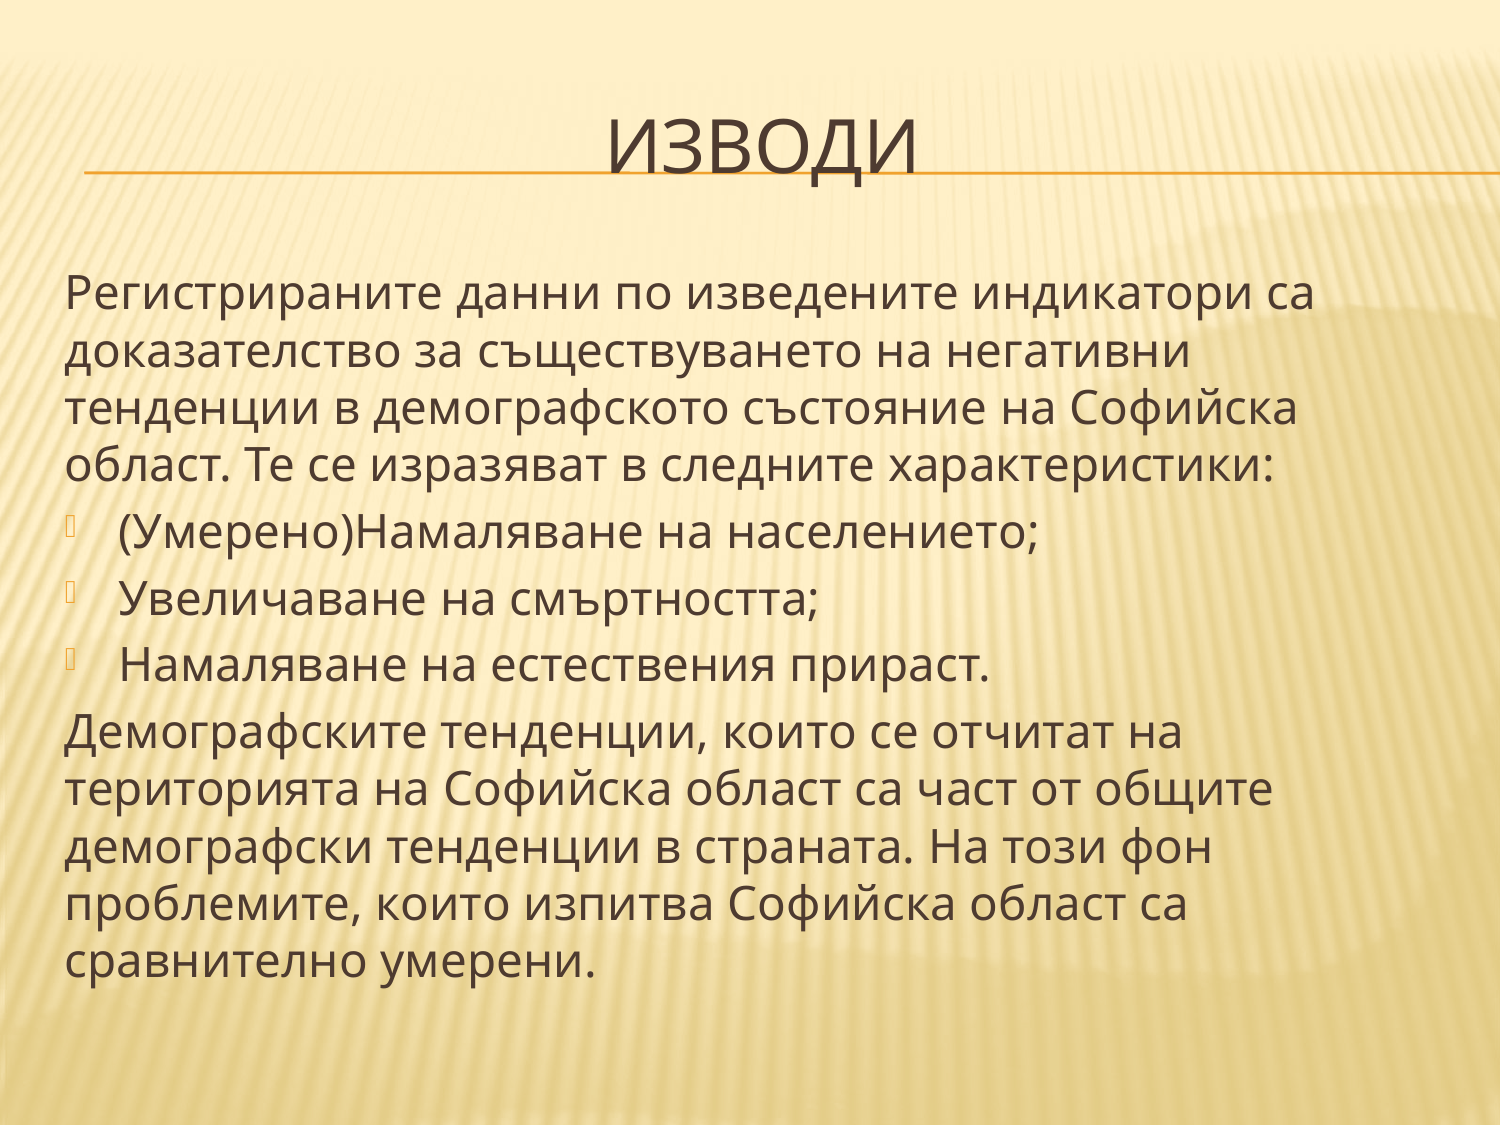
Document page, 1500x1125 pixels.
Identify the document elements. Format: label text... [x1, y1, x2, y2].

title Изводи [50, 75, 1475, 213]
list Регистрираните данни по изведените индикатори са доказателство за съществуването на негативни тенденции в демографското състояние на Софийска област. Те се изразяват в следните характеристики: (Умерено)Намаляване на населението; Увеличаване на смъртността; Намаляване на естествения прираст. Демографските тенденции, които се отчитат на територията на Софийска област са част от общите демографски тенденции в страната. На този фон проблемите, които изпитва Софийска област са сравнително умерени. [50, 254, 1475, 998]
